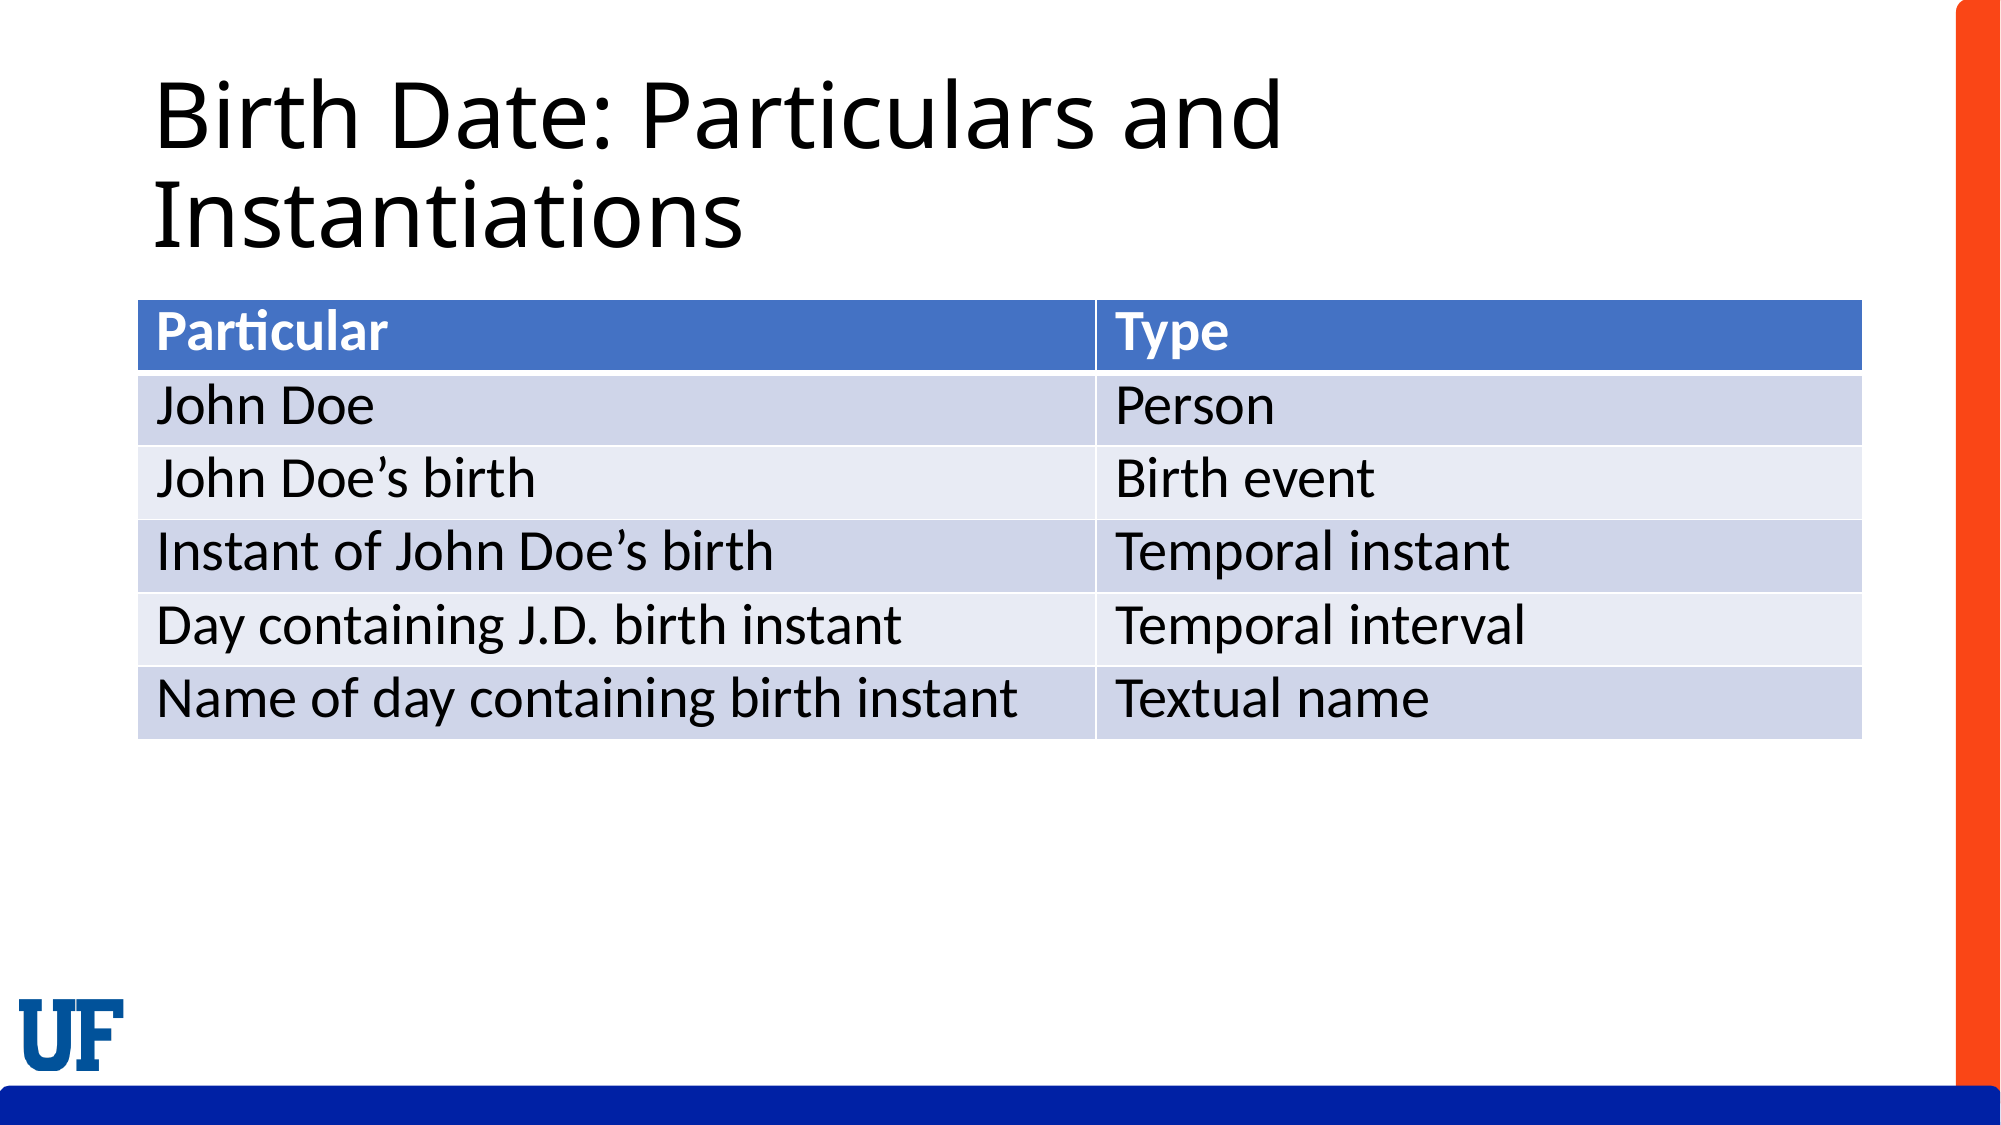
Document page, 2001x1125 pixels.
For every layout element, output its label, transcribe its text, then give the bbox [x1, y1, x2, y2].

table_cell Name of day containing birth instant [138, 667, 1095, 739]
table_header Type [1097, 300, 1862, 370]
table_cell Instant of John Doe’s birth [138, 520, 1095, 592]
table_cell John Doe’s birth [138, 447, 1095, 519]
table_cell Textual name [1097, 667, 1862, 739]
title Birth Date: Particulars and Instantiations [137, 59, 1863, 278]
table_cell Temporal interval [1097, 594, 1862, 665]
table_cell Birth event [1097, 447, 1862, 519]
table_cell Temporal instant [1097, 520, 1862, 592]
table_cell Person [1097, 376, 1862, 445]
table_cell John Doe [138, 376, 1095, 445]
table_cell Day containing J.D. birth instant [138, 594, 1095, 665]
table_header Particular [138, 300, 1095, 370]
